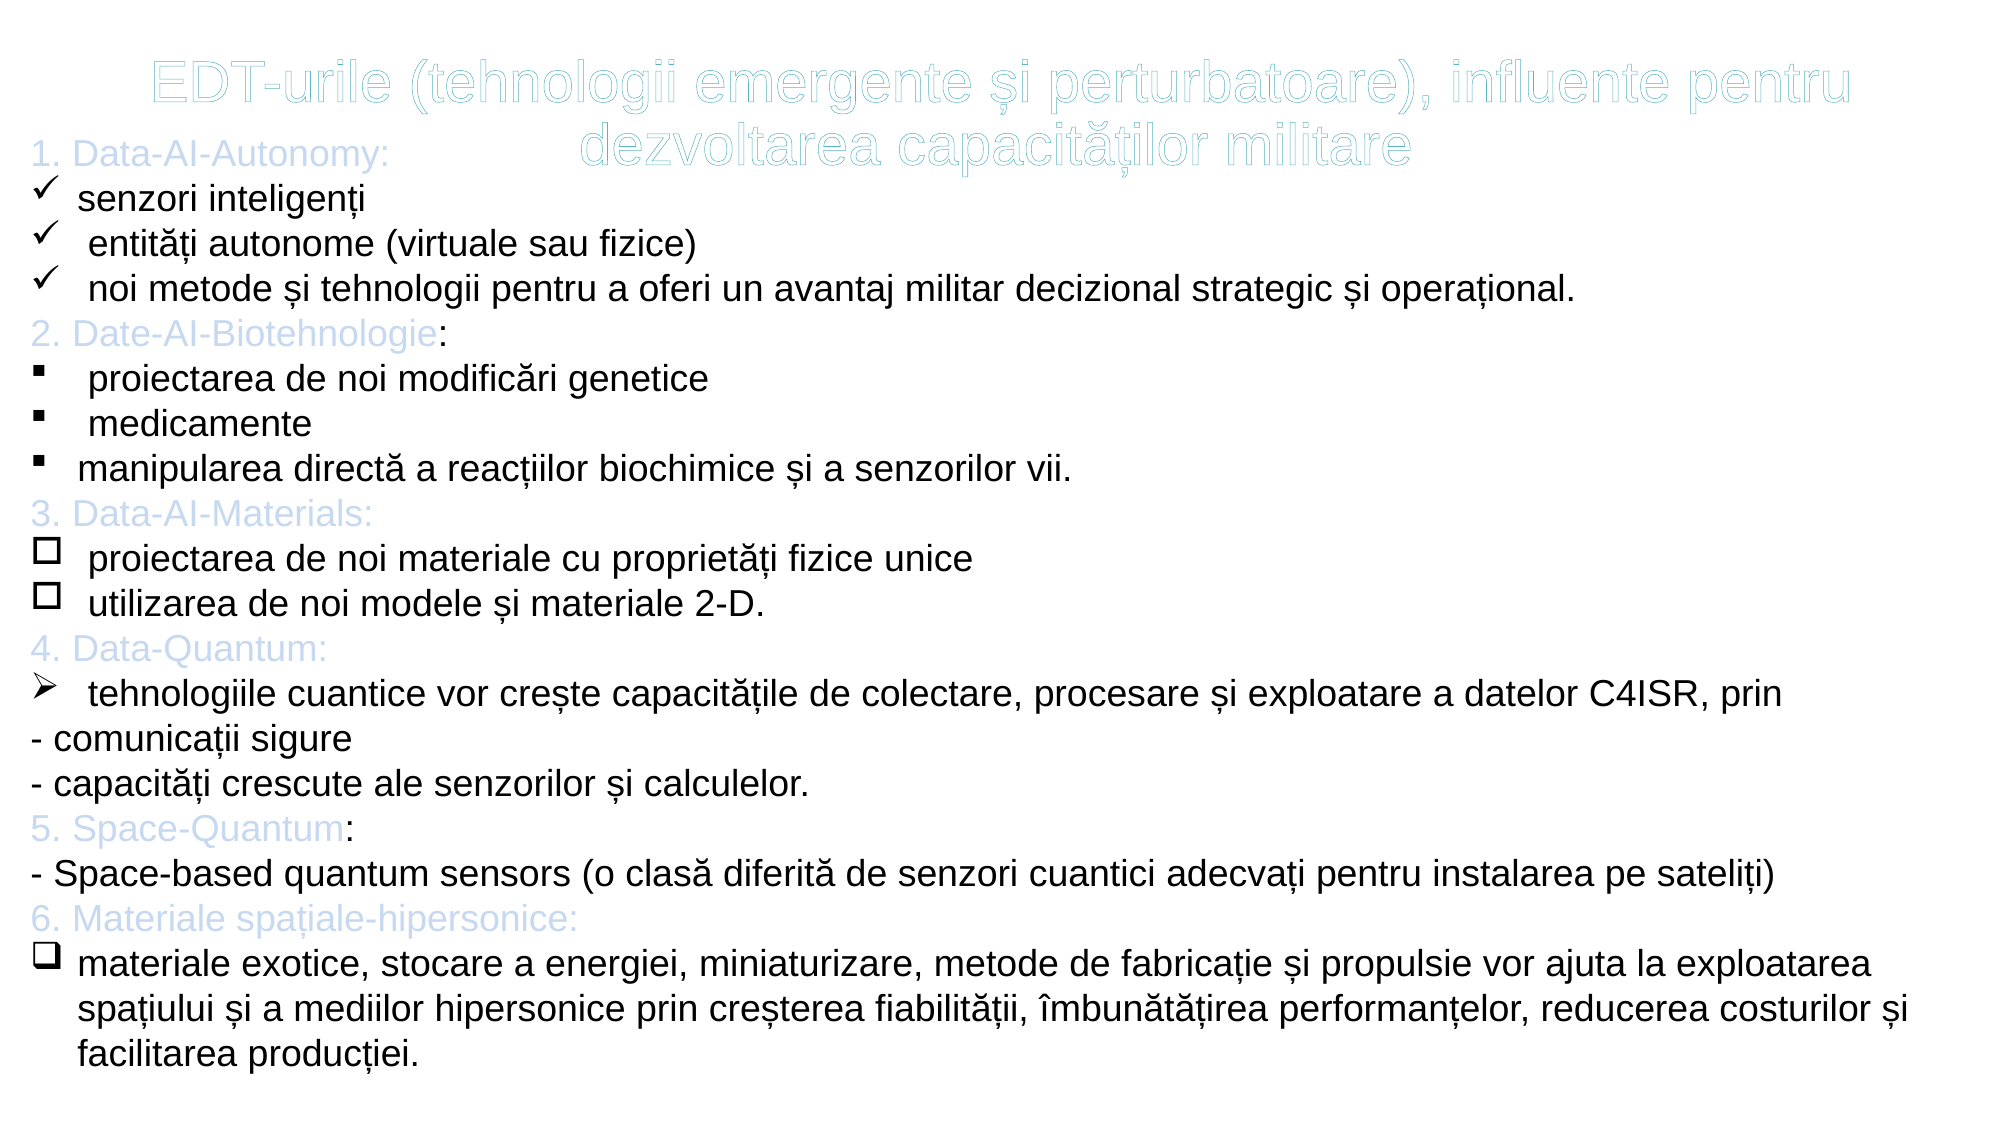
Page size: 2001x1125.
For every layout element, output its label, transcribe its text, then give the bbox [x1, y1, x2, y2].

list EDT-urile (tehnologii emergente și perturbatoare), influente pentru dezvoltarea capacităților militare [53, 17, 1952, 121]
text_box 1. Data-AI-Autonomy: senzori inteligenți entități autonome (virtuale sau fizice) noi metode și tehnologii pentru a oferi un avantaj militar decizional strategic și operațional. 2. Date-AI-Biotehnologie: proiectarea de noi modificări genetice medicamente manipularea directă a reacțiilor biochimice și a senzorilor vii. 3. Data-AI-Materials: proiectarea de noi materiale cu proprietăți fizice unice utilizarea de noi modele și materiale 2-D. 4. Data-Quantum: tehnologiile cuantice vor crește capacitățile de colectare, procesare și exploatare a datelor C4ISR, prin - comunicații sigure - capacități crescute ale senzorilor și calculelor. 5. Space-Quantum: - Space-based quantum sensors (o clasă diferită de senzori cuantici adecvați pentru instalarea pe sateliți) 6. Materiale spațiale-hipersonice: materiale exotice, stocare a energiei, miniaturizare, metode de fabricație și propulsie vor ajuta la exploatarea spațiului și a mediilor hipersonice prin creșterea fiabilității, îmbunătățirea performanțelor, reducerea costurilor și facilitarea producției. [15, 121, 1985, 1082]
